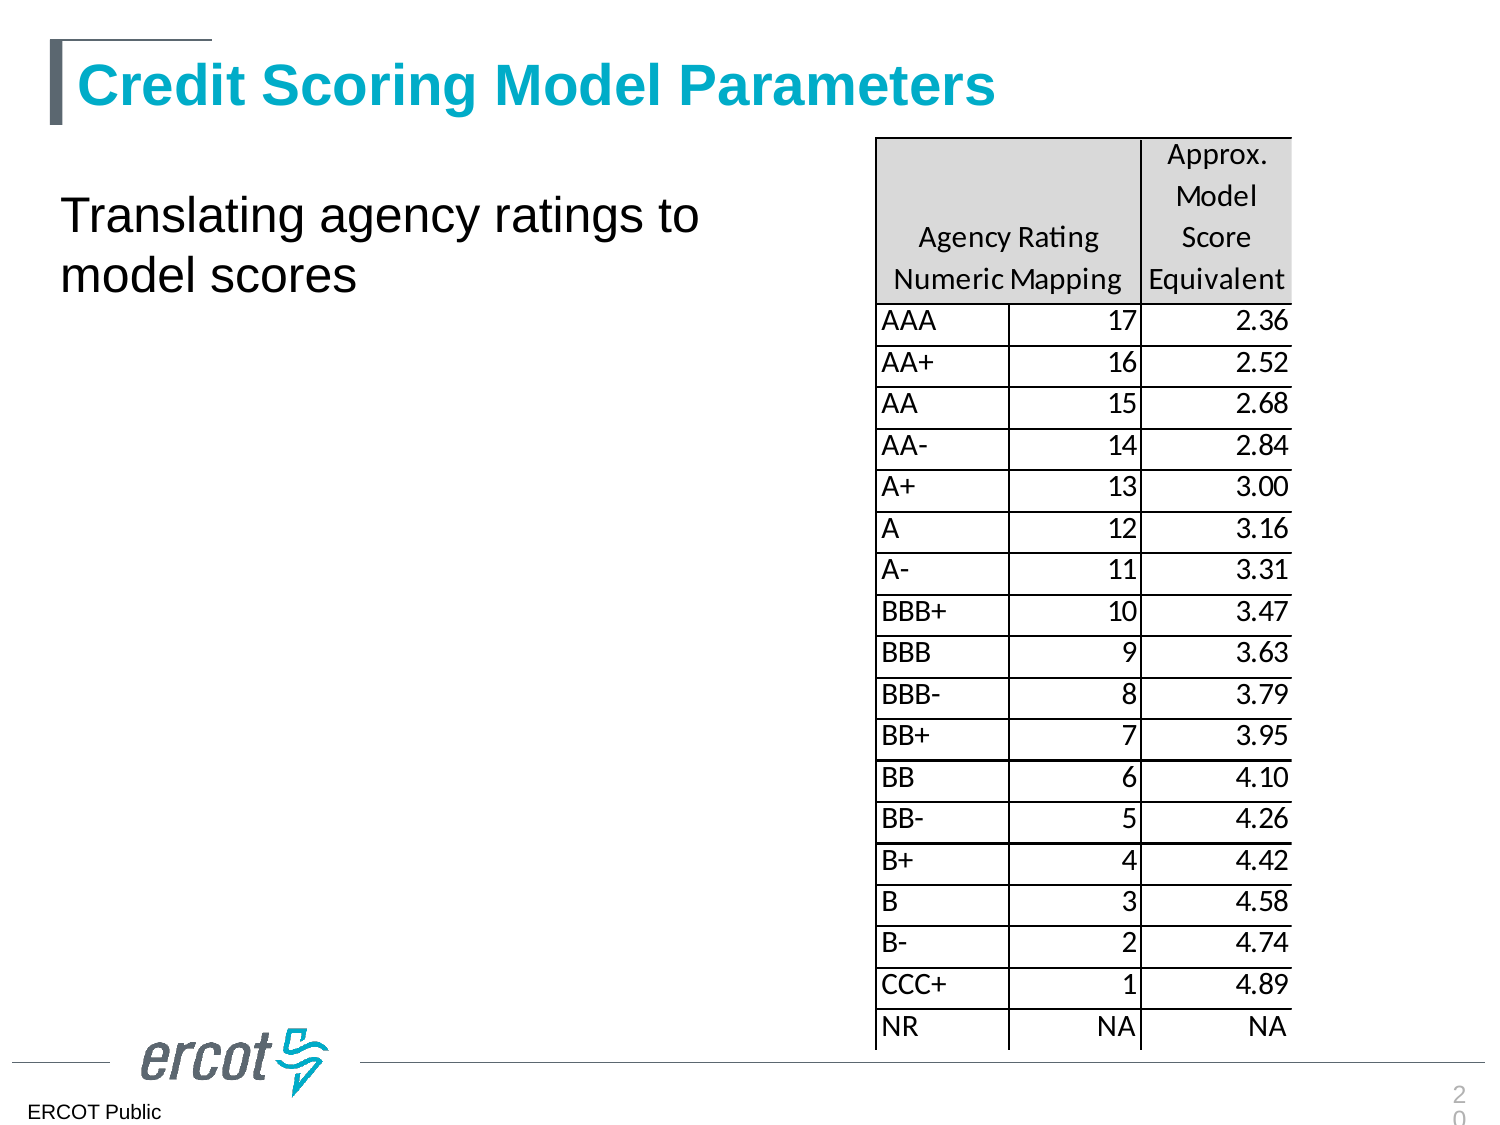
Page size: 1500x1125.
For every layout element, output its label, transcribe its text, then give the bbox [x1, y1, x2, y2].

title Credit Scoring Model Parameters [62, 39, 1450, 138]
text_box Translating agency ratings to model scores [45, 174, 813, 310]
picture [137, 1024, 332, 1100]
slide_number 20 [1437, 1076, 1475, 1112]
picture [874, 137, 1294, 1053]
